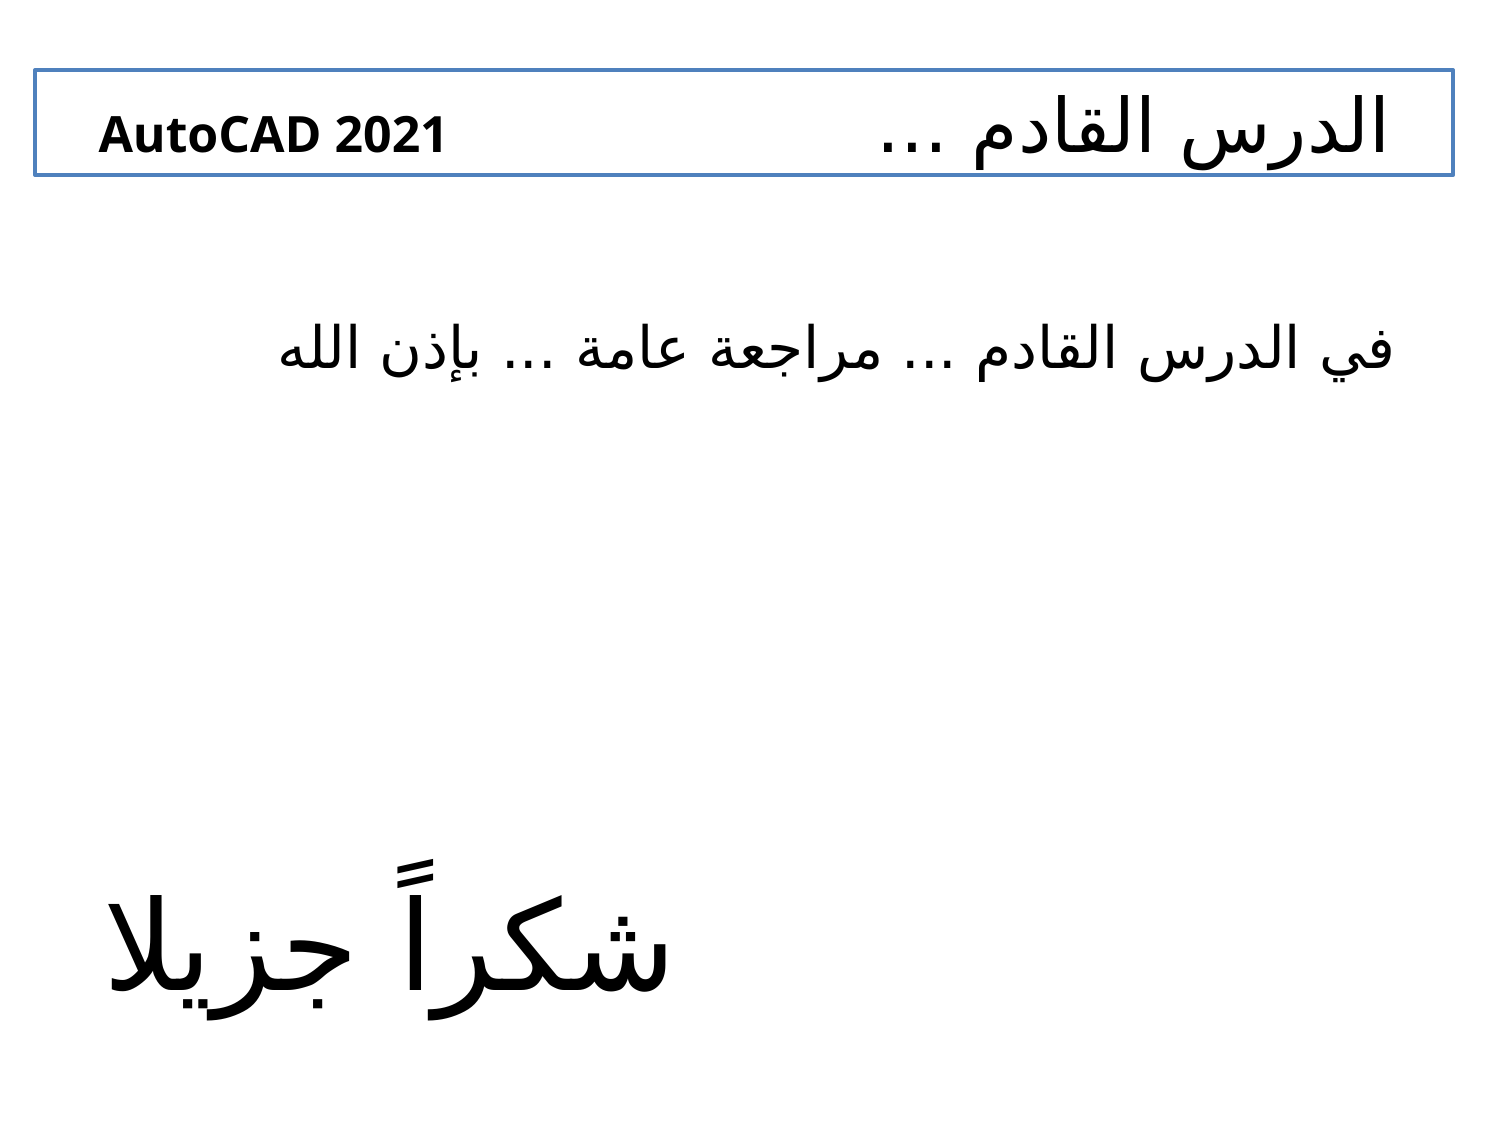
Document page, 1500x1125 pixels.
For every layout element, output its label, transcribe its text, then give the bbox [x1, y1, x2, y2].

text_box الدرس القادم ... AutoCAD 2021 [33, 68, 1455, 177]
text_box في الدرس القادم ... مراجعة عامة ... بإذن الله [100, 302, 1412, 388]
text_box شكراً جزيلا [88, 857, 786, 1023]
